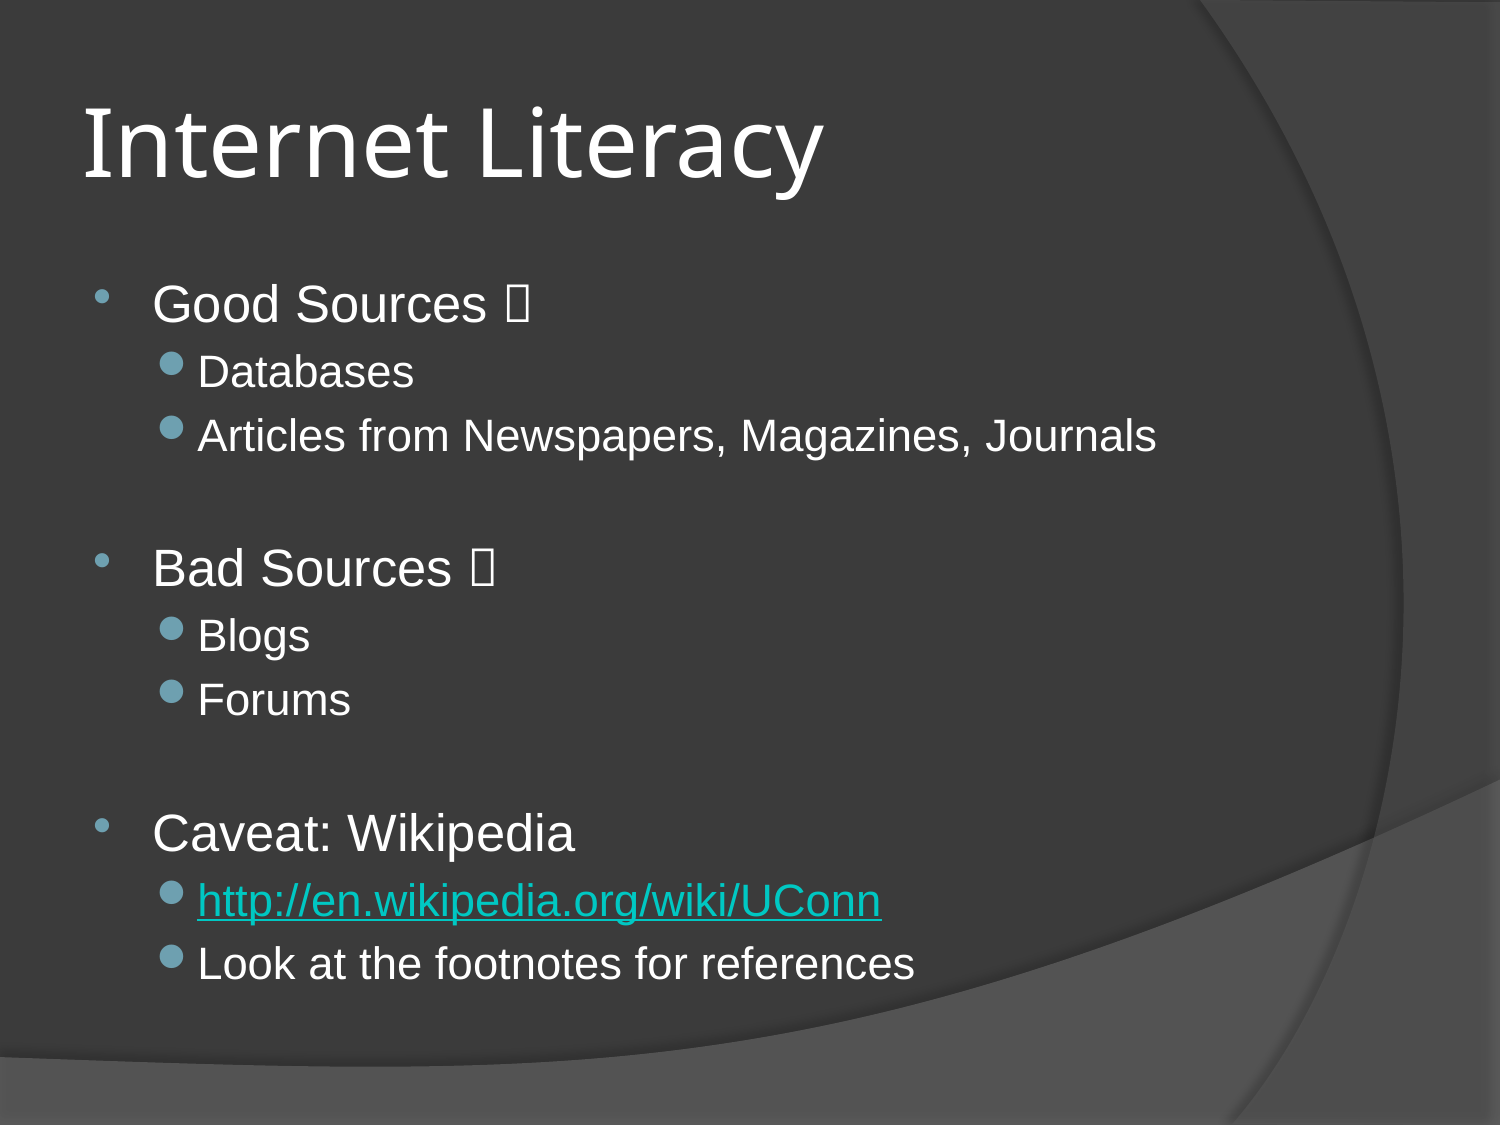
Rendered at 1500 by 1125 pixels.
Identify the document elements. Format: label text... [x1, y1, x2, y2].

title Internet Literacy [75, 45, 1300, 233]
list Good Sources  Databases Articles from Newspapers, Magazines, Journals Bad Sources  Blogs Forums Caveat: Wikipedia http://en.wikipedia.org/wiki/UConn Look at the footnotes for references [75, 262, 1300, 1005]
